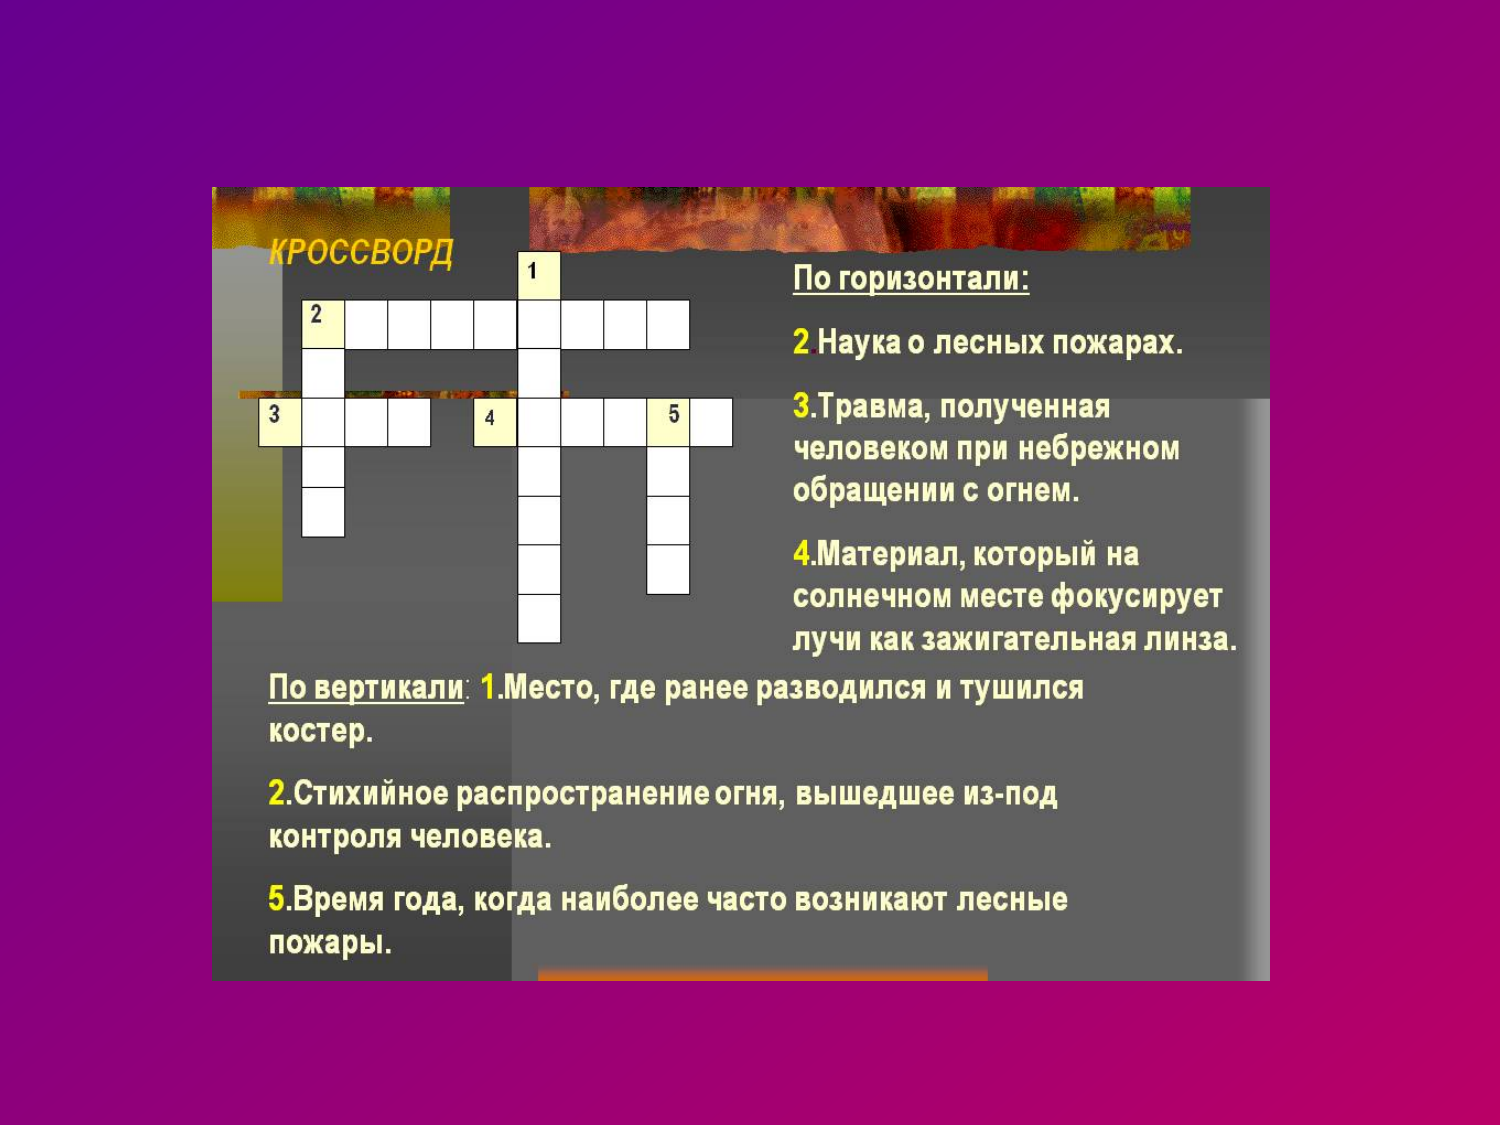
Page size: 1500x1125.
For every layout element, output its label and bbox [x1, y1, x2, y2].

list [212, 187, 1271, 981]
